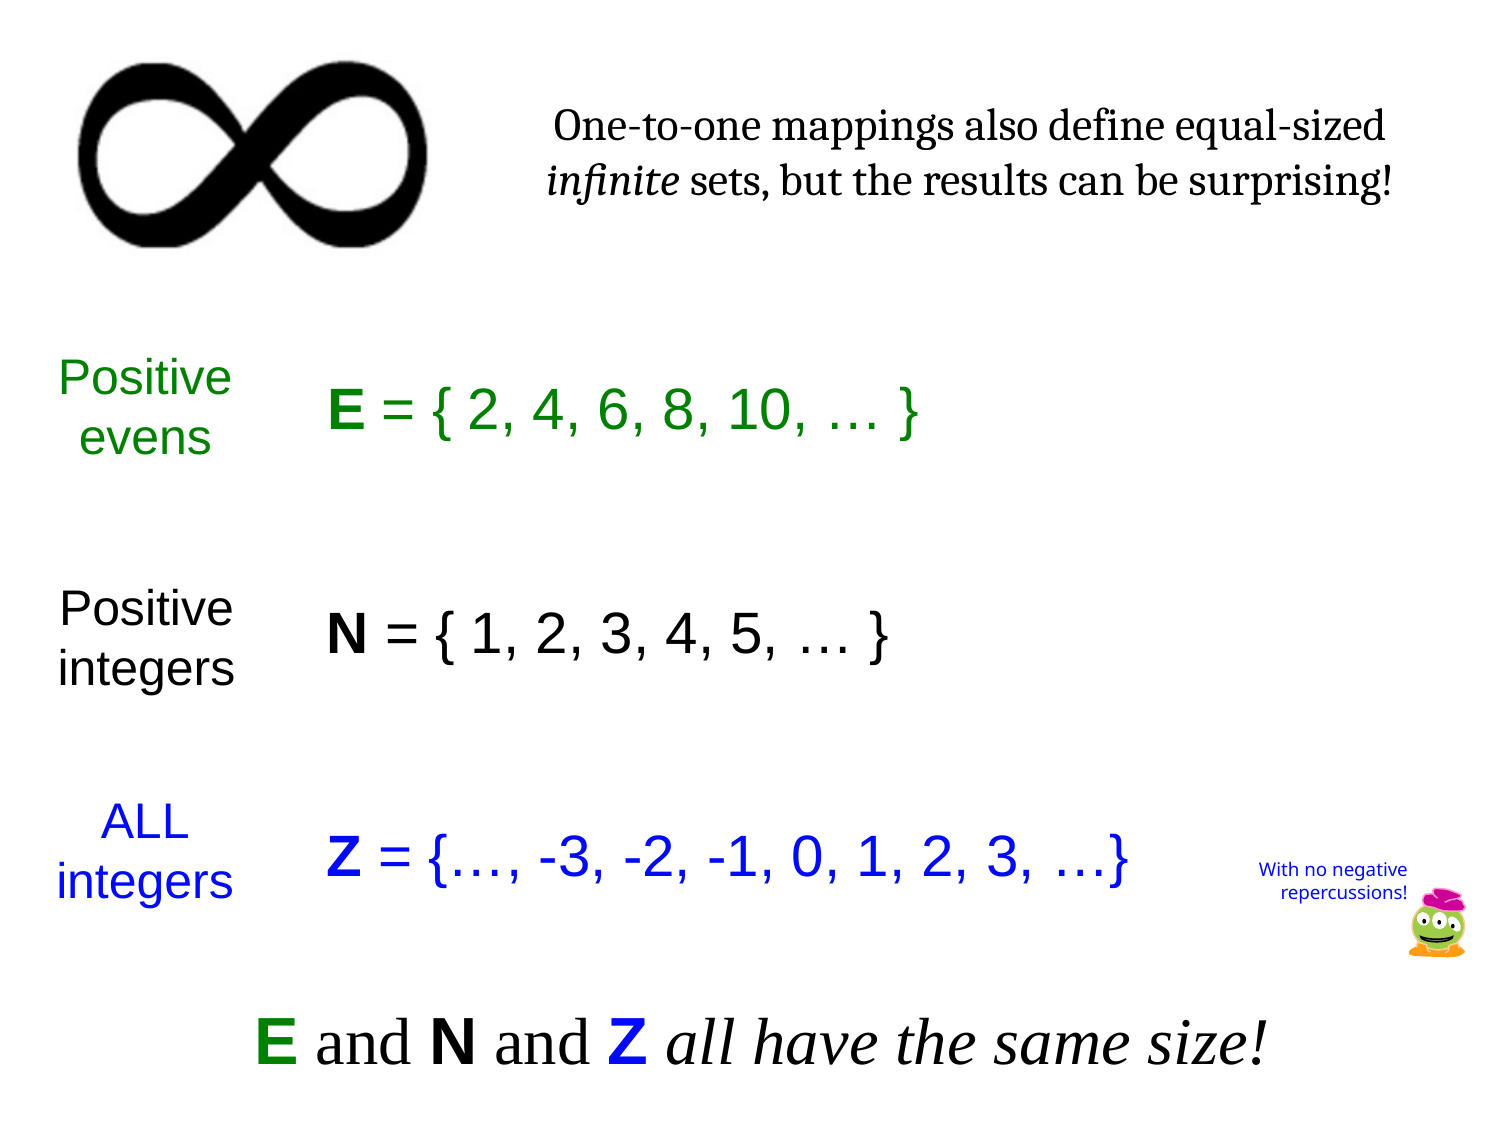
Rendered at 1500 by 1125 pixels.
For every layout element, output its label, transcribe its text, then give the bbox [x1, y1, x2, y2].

text_box One-to-one mappings also define equal-sized infinite sets, but the results can be surprising! [487, 87, 1454, 213]
text_box Positive evens [43, 337, 248, 473]
text_box With no negative repercussions! [1185, 850, 1423, 911]
text_box Positive integers [38, 568, 255, 703]
picture [74, 49, 432, 256]
text_box Z = {…, -3, -2, -1, 0, 1, 2, 3, …} [311, 811, 1176, 896]
text_box N = { 1, 2, 3, 4, 5, … } [312, 587, 905, 673]
text_box ALL integers [41, 780, 249, 916]
text_box E and N and Z all have the same size! [225, 990, 1301, 1086]
text_box E = { 2, 4, 6, 8, 10, … } [312, 364, 935, 449]
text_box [1409, 887, 1467, 957]
